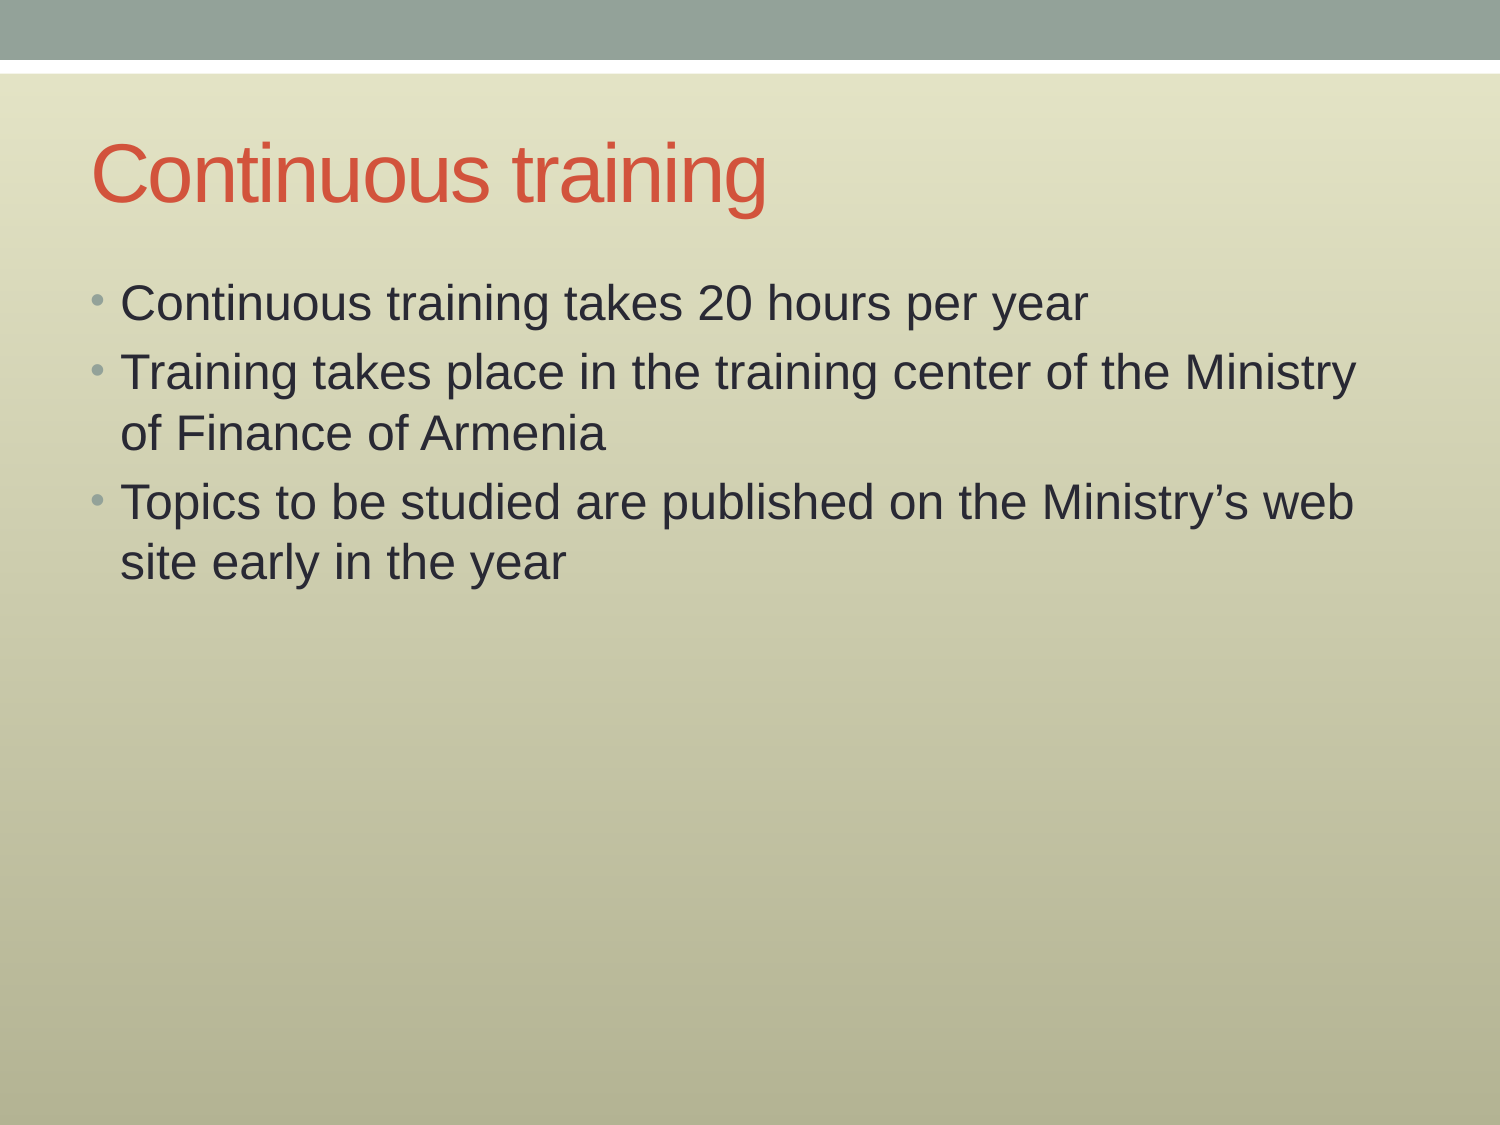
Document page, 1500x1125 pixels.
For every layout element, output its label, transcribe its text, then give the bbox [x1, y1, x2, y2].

list Continuous training takes 20 hours per year Training takes place in the training center of the Ministry of Finance of Armenia Topics to be studied are published on the Ministry’s web site early in the year [75, 262, 1425, 1063]
title Continuous training [75, 87, 1425, 250]
